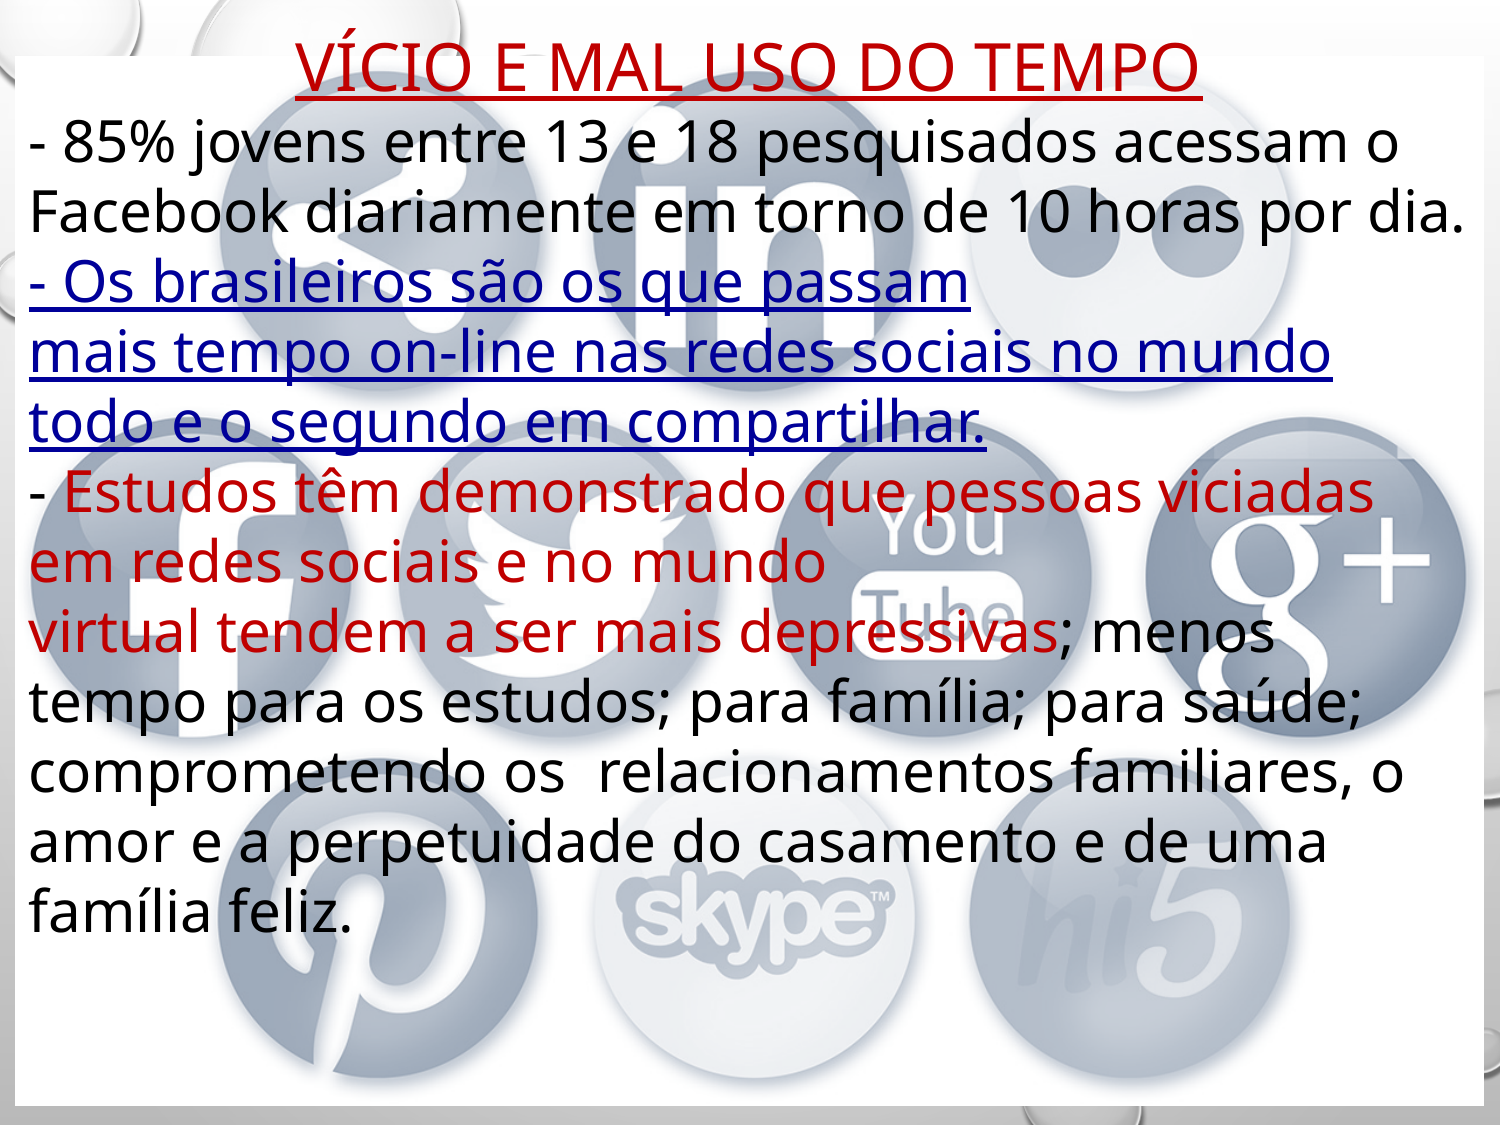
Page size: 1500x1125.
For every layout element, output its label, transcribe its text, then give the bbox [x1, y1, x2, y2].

text_box VÍCIO E MAL USO DO TEMPO - 85% jovens entre 13 e 18 pesquisados acessam o Facebook diariamente em torno de 10 horas por dia. - Os brasileiros são os que passam mais tempo on-line nas redes sociais no mundo todo e o segundo em compartilhar. - Estudos têm demonstrado que pessoas viciadas em redes sociais e no mundo virtual tendem a ser mais depressivas; menos tempo para os estudos; para família; para saúde; comprometendo os relacionamentos familiares, o amor e a perpetuidade do casamento e de uma família feliz. [13, 17, 1485, 57]
picture [0, 0, 1500, 1125]
